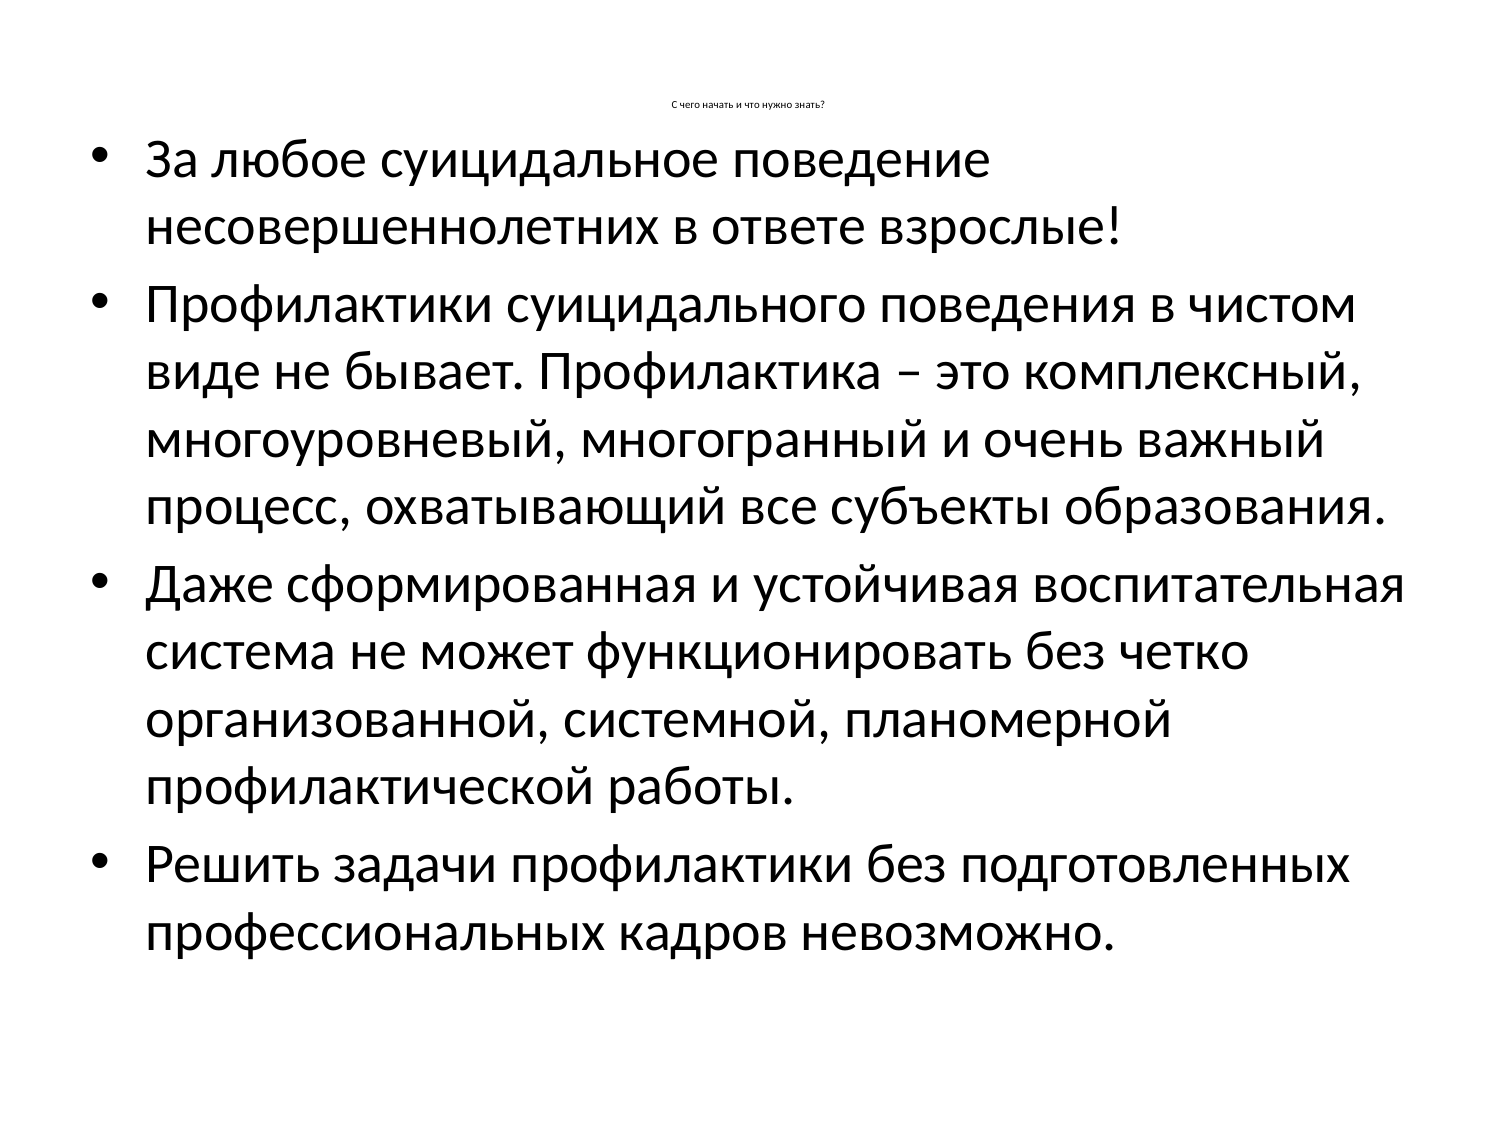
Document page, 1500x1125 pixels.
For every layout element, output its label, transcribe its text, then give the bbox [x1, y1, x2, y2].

title С чего начать и что нужно знать? [75, 90, 1425, 138]
list За любое суицидальное поведение несовершеннолетних в ответе взрослые! Профилактики суицидального поведения в чистом виде не бывает. Профилактика – это комплексный, многоуровневый, многогранный и очень важный процесс, охватывающий все субъекты образования. Даже сформированная и устойчивая воспитательная система не может функционировать без четко организованной, системной, планомерной профилактической работы. Решить задачи профилактики без подготовленных профессиональных кадров невозможно. [75, 138, 1425, 1024]
